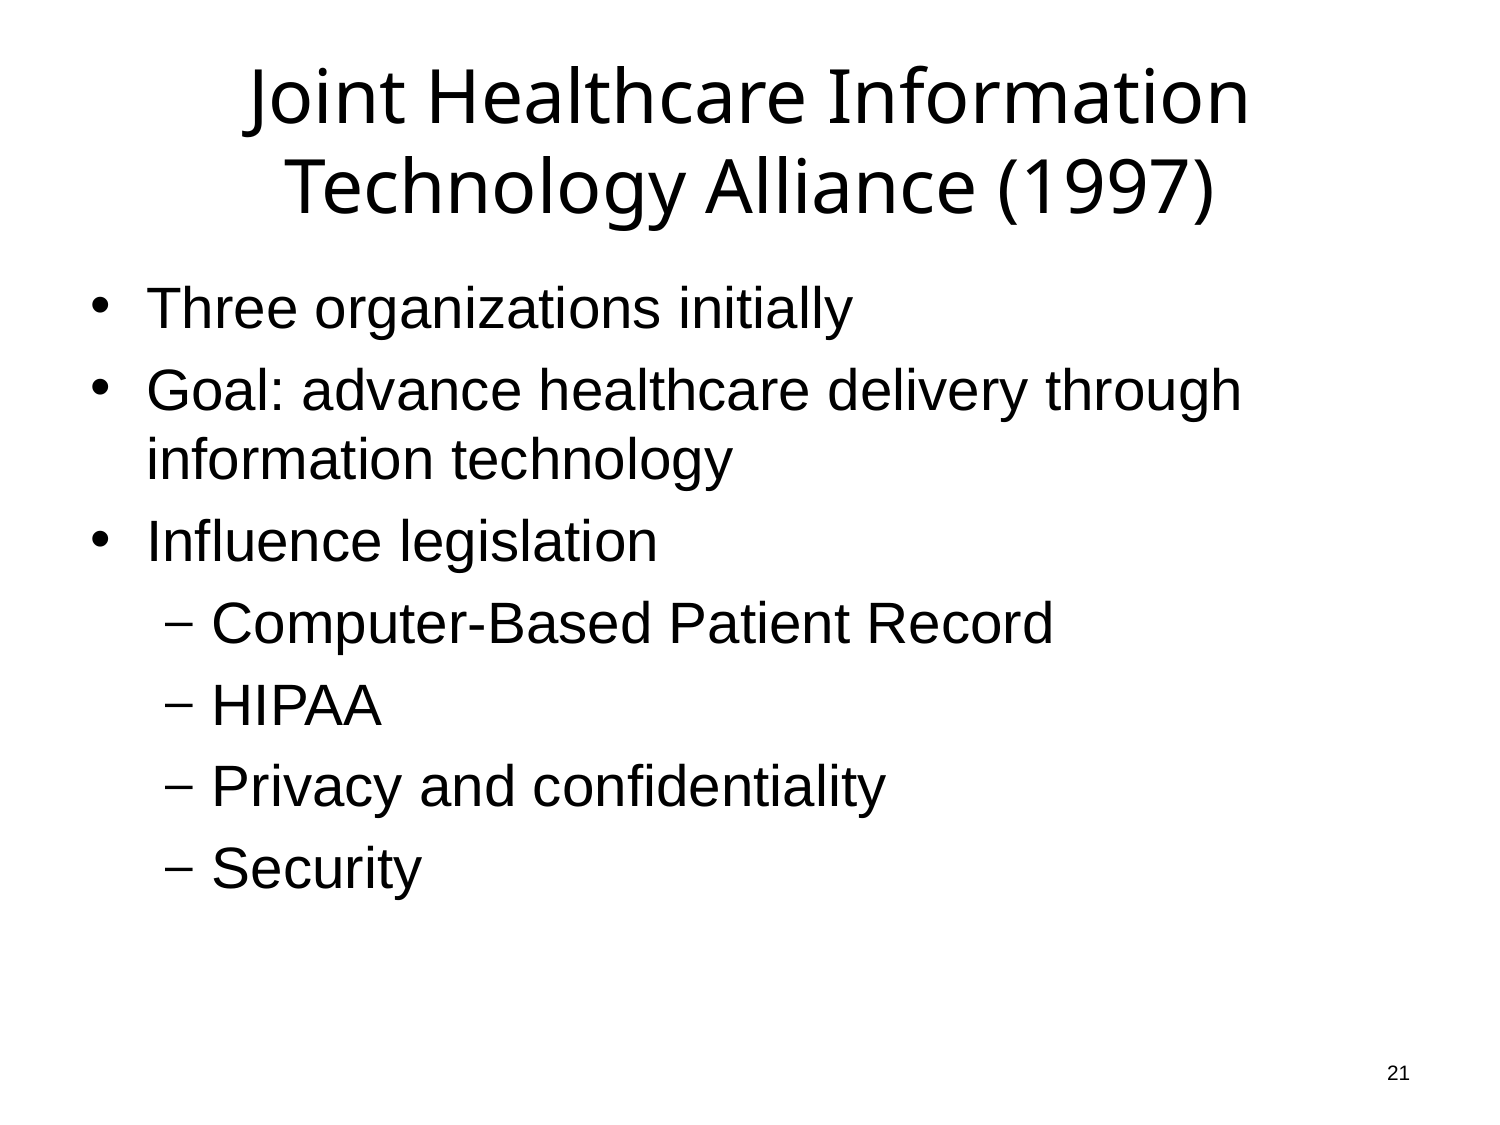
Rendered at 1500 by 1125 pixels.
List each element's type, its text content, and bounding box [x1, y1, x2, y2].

title Joint Healthcare Information Technology Alliance (1997) [75, 45, 1425, 233]
list Three organizations initially Goal: advance healthcare delivery through information technology Influence legislation Computer-Based Patient Record HIPAA Privacy and confidentiality Security [75, 262, 1425, 1013]
slide_number 21 [1341, 1027, 1425, 1118]
